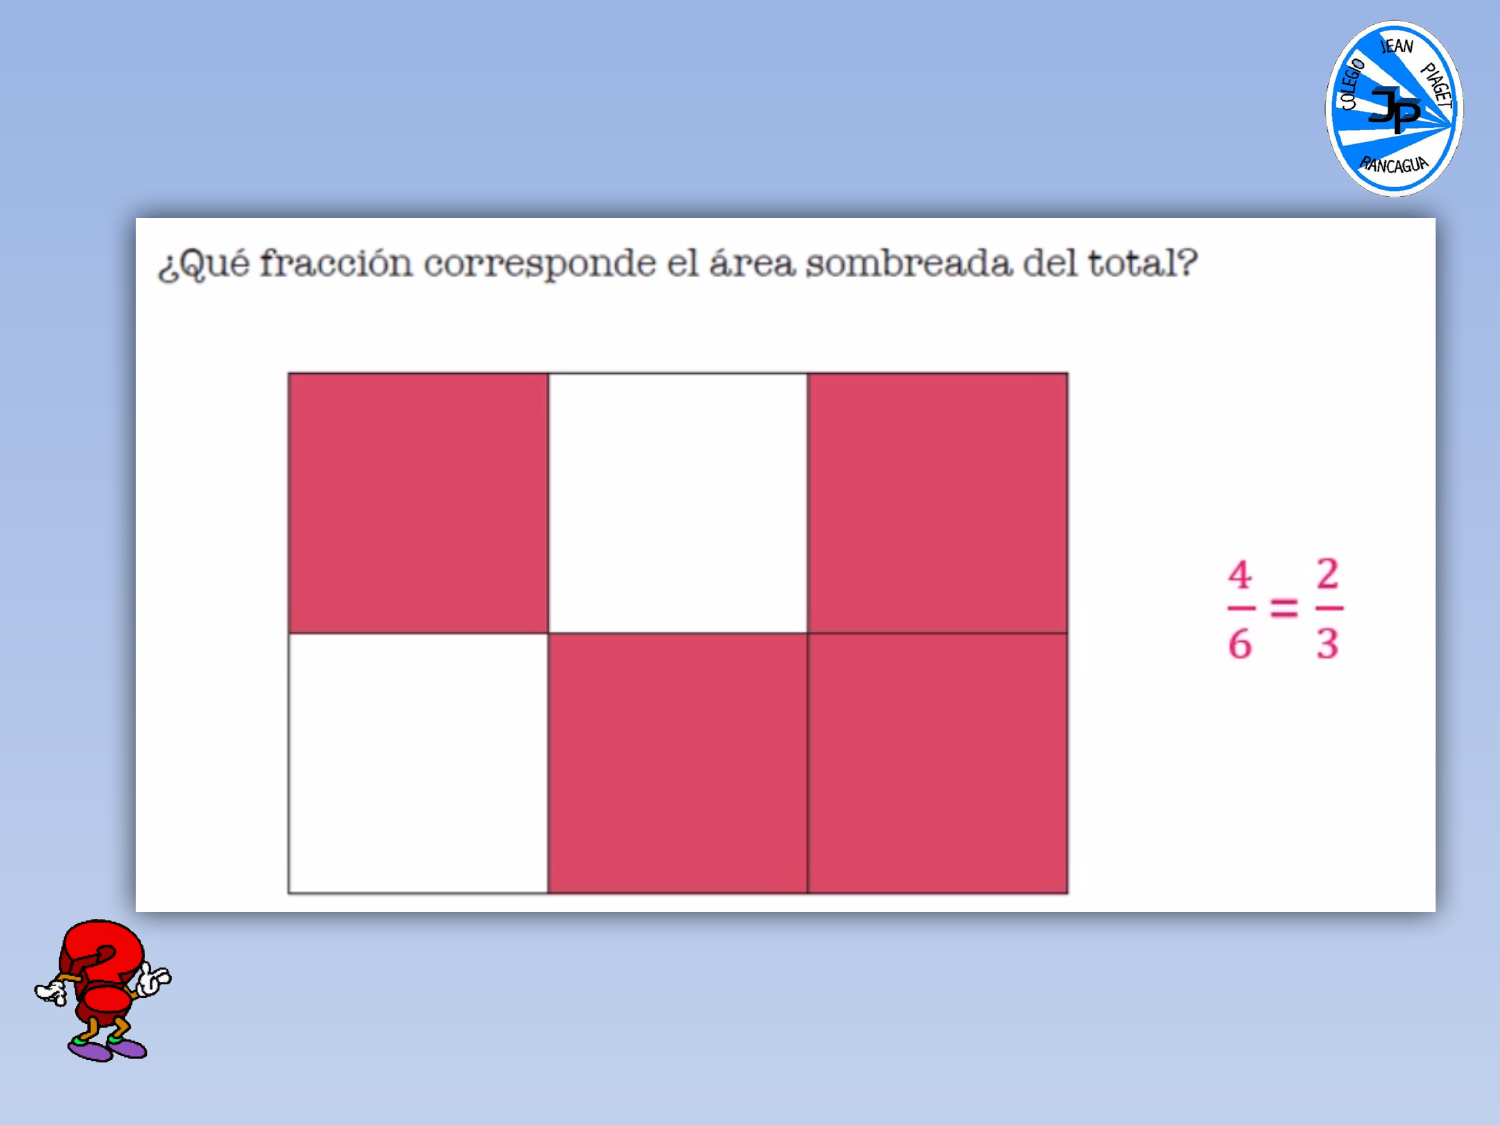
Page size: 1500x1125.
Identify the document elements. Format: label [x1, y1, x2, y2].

picture [29, 218, 1436, 1069]
picture [1292, 17, 1500, 200]
